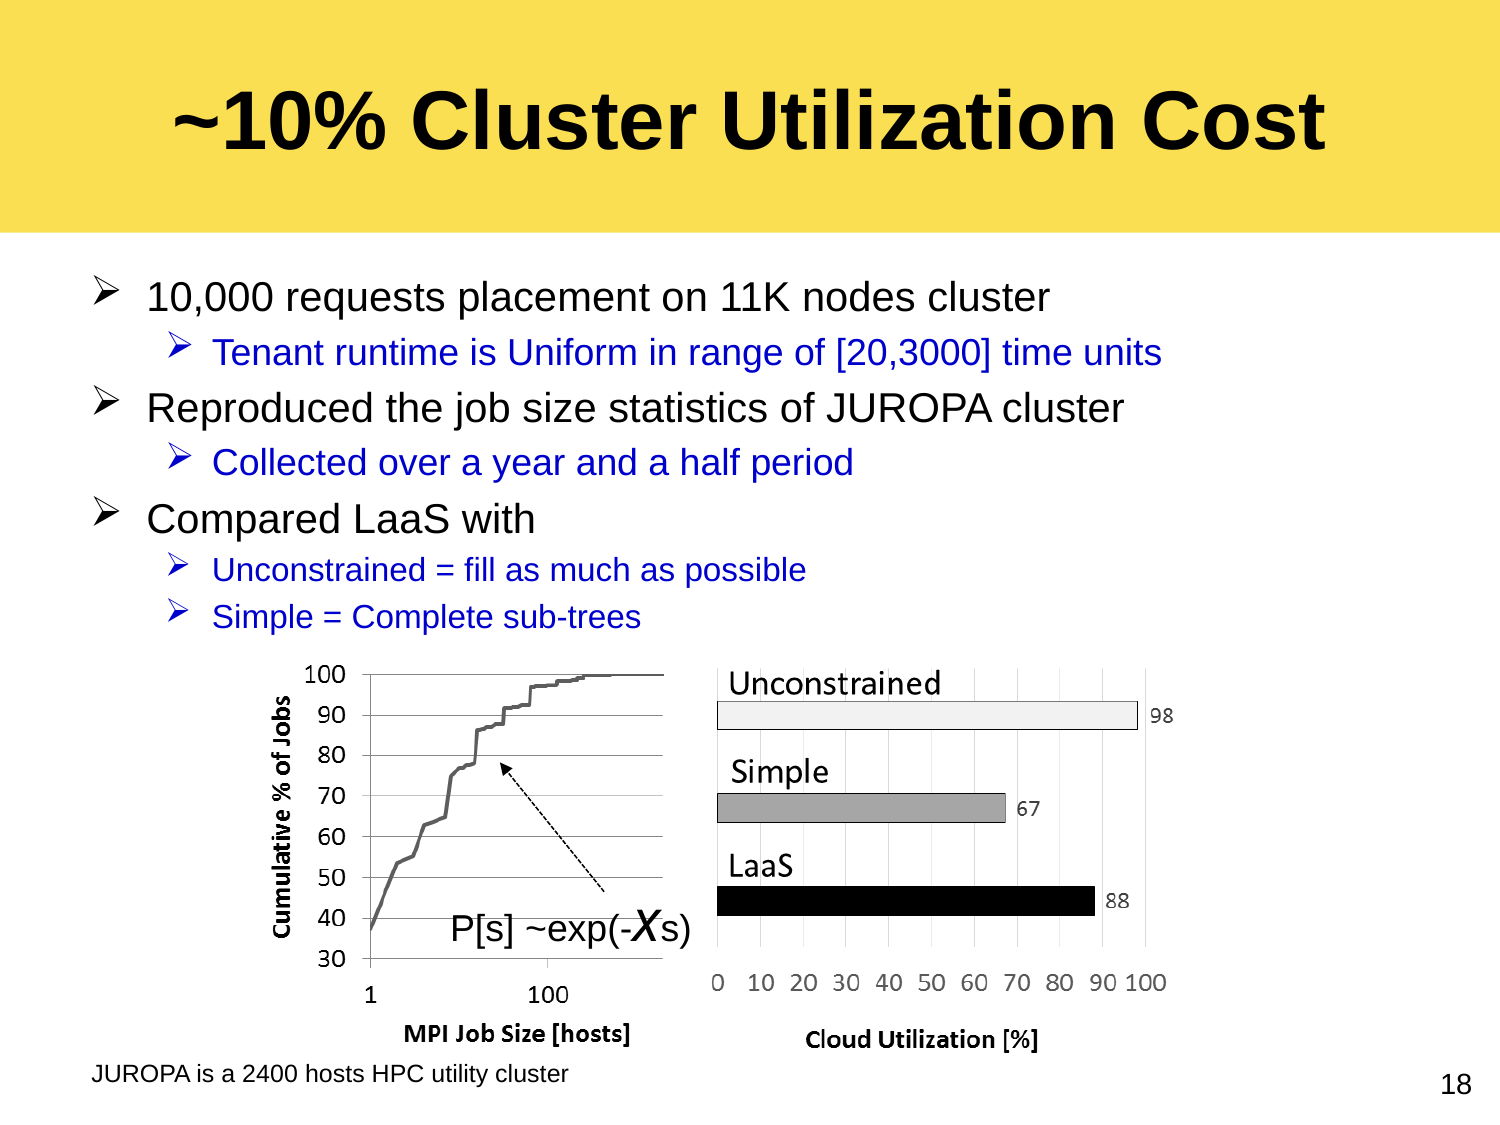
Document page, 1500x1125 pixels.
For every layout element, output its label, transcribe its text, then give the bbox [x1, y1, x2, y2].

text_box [437, 762, 705, 963]
title ~10% Cluster Utilization Cost [0, 0, 1500, 233]
picture [237, 646, 1188, 1076]
list 10,000 requests placement on 11K nodes cluster Tenant runtime is Uniform in range of [20,3000] time units Reproduced the job size statistics of JUROPA cluster Collected over a year and a half period Compared LaaS with Unconstrained = fill as much as possible Simple = Complete sub-trees [75, 262, 1425, 1005]
text_box JUROPA is a 2400 hosts HPC utility cluster [76, 1050, 586, 1095]
